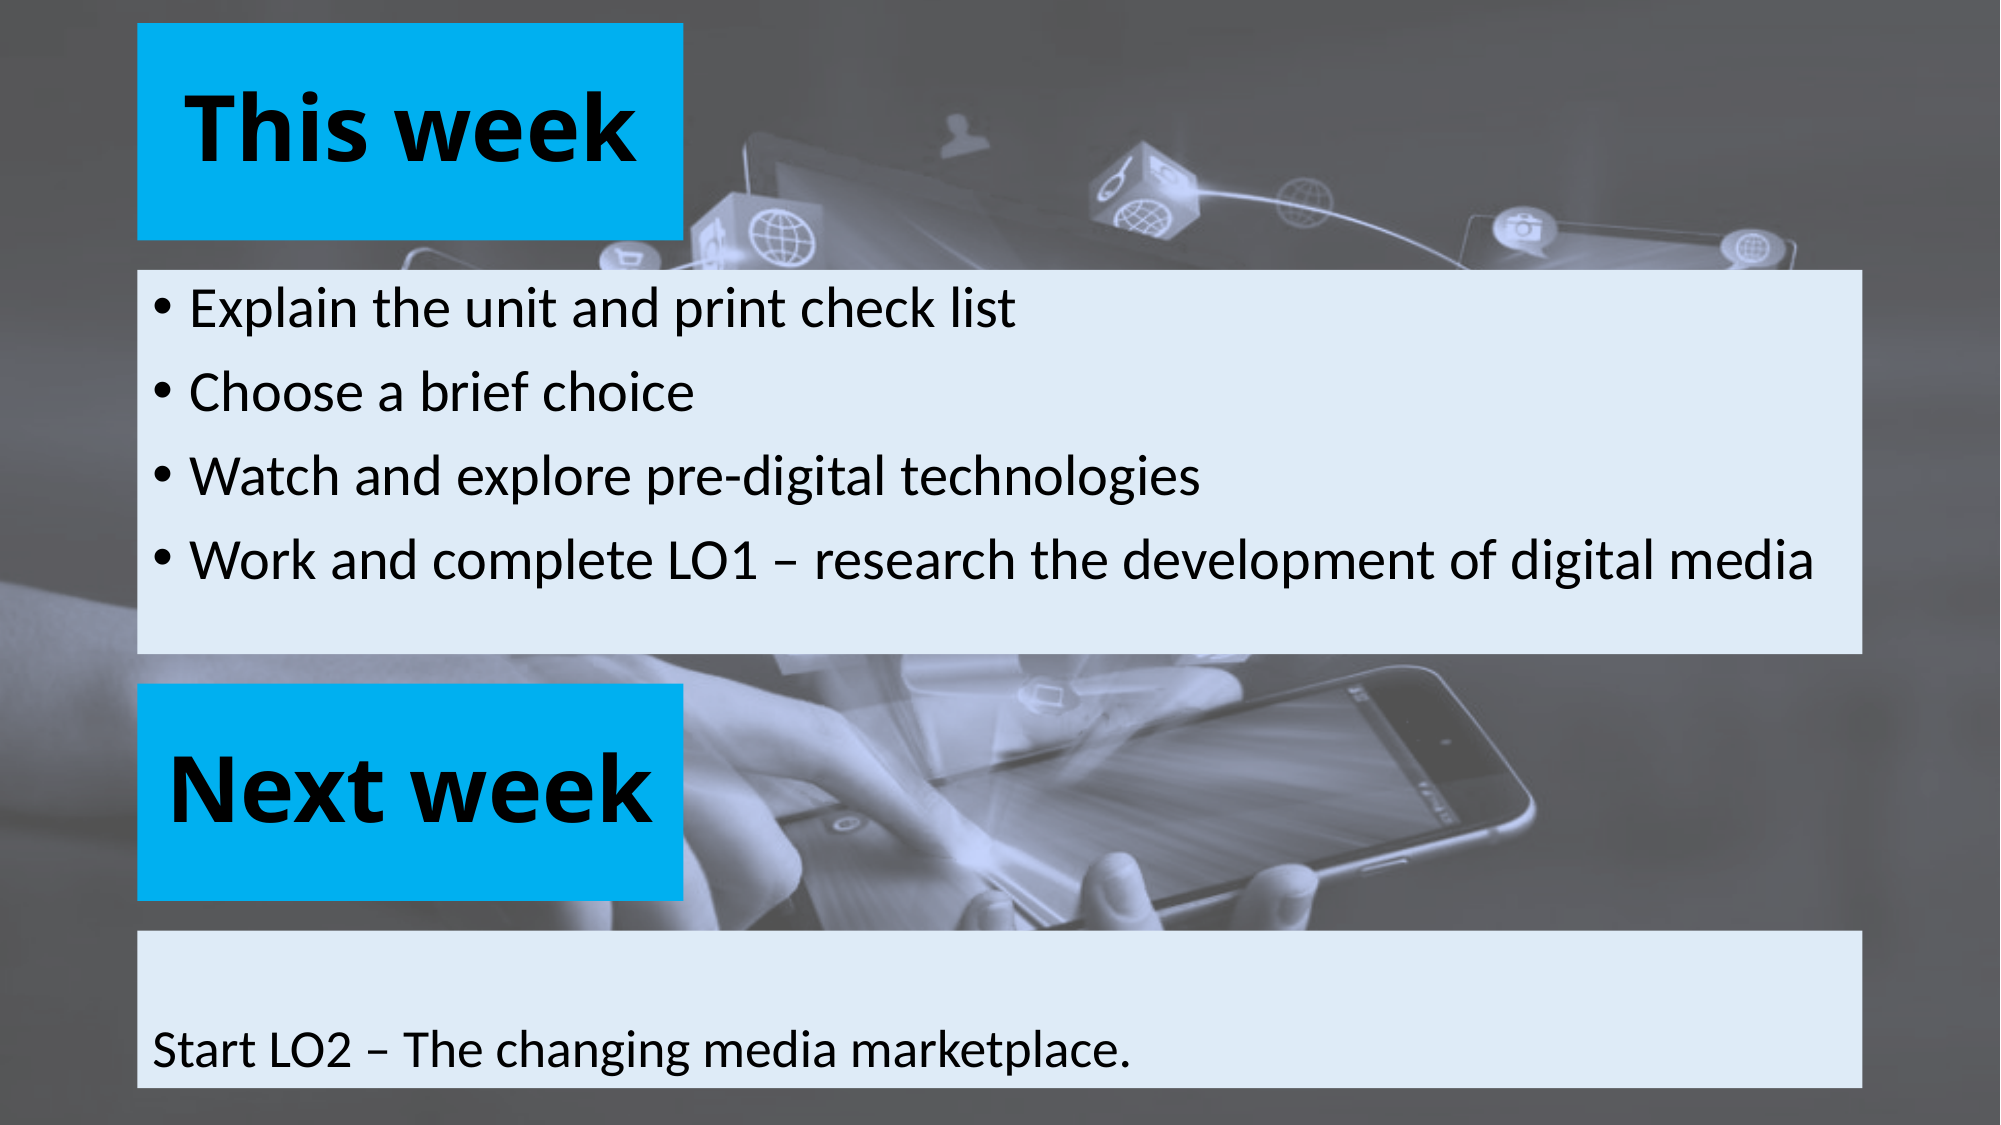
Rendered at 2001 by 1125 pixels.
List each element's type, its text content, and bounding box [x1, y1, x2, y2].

list Explain the unit and print check list Choose a brief choice Watch and explore pre-digital technologies Work and complete LO1 – research the development of digital media [137, 269, 1863, 655]
text_box Start LO2 – The changing media marketplace. [137, 930, 1863, 1089]
text_box Next week [137, 683, 684, 901]
title This week [137, 23, 684, 241]
